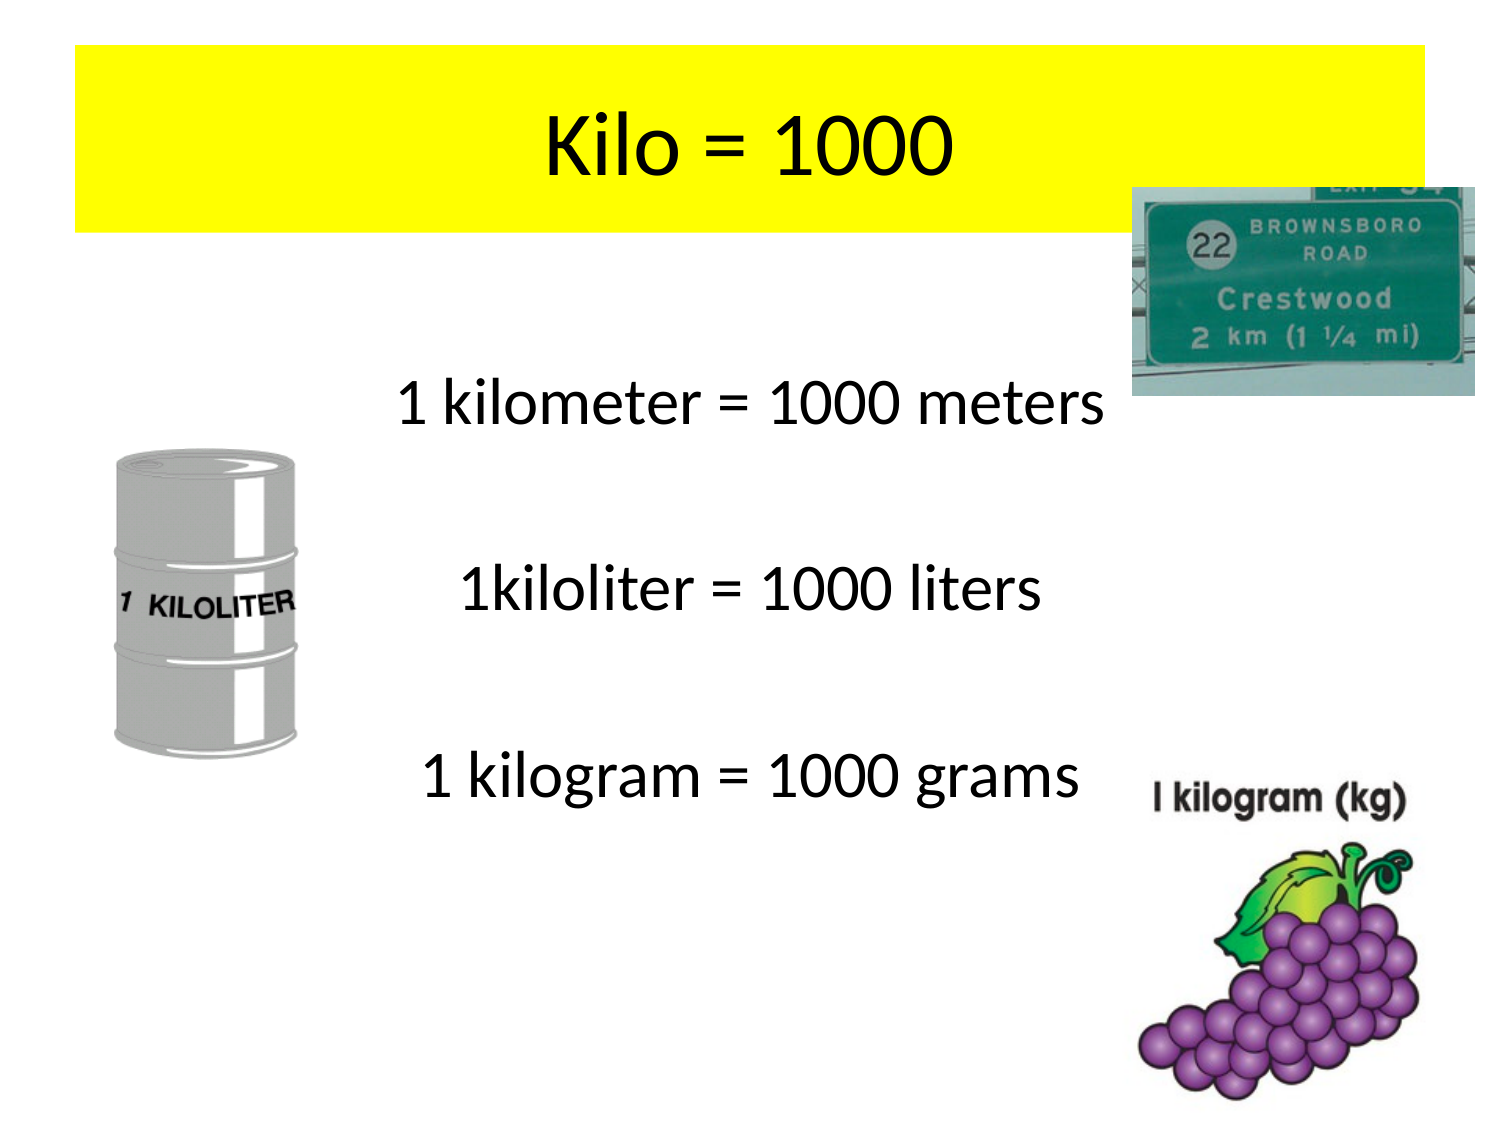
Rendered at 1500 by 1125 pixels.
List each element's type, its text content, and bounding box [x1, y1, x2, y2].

picture [1132, 187, 1475, 397]
list 1 kilometer = 1000 meters 1kiloliter = 1000 liters 1 kilogram = 1000 grams [75, 350, 1425, 1005]
title Kilo = 1000 [75, 45, 1425, 233]
picture [1099, 759, 1460, 1120]
picture [112, 448, 299, 761]
